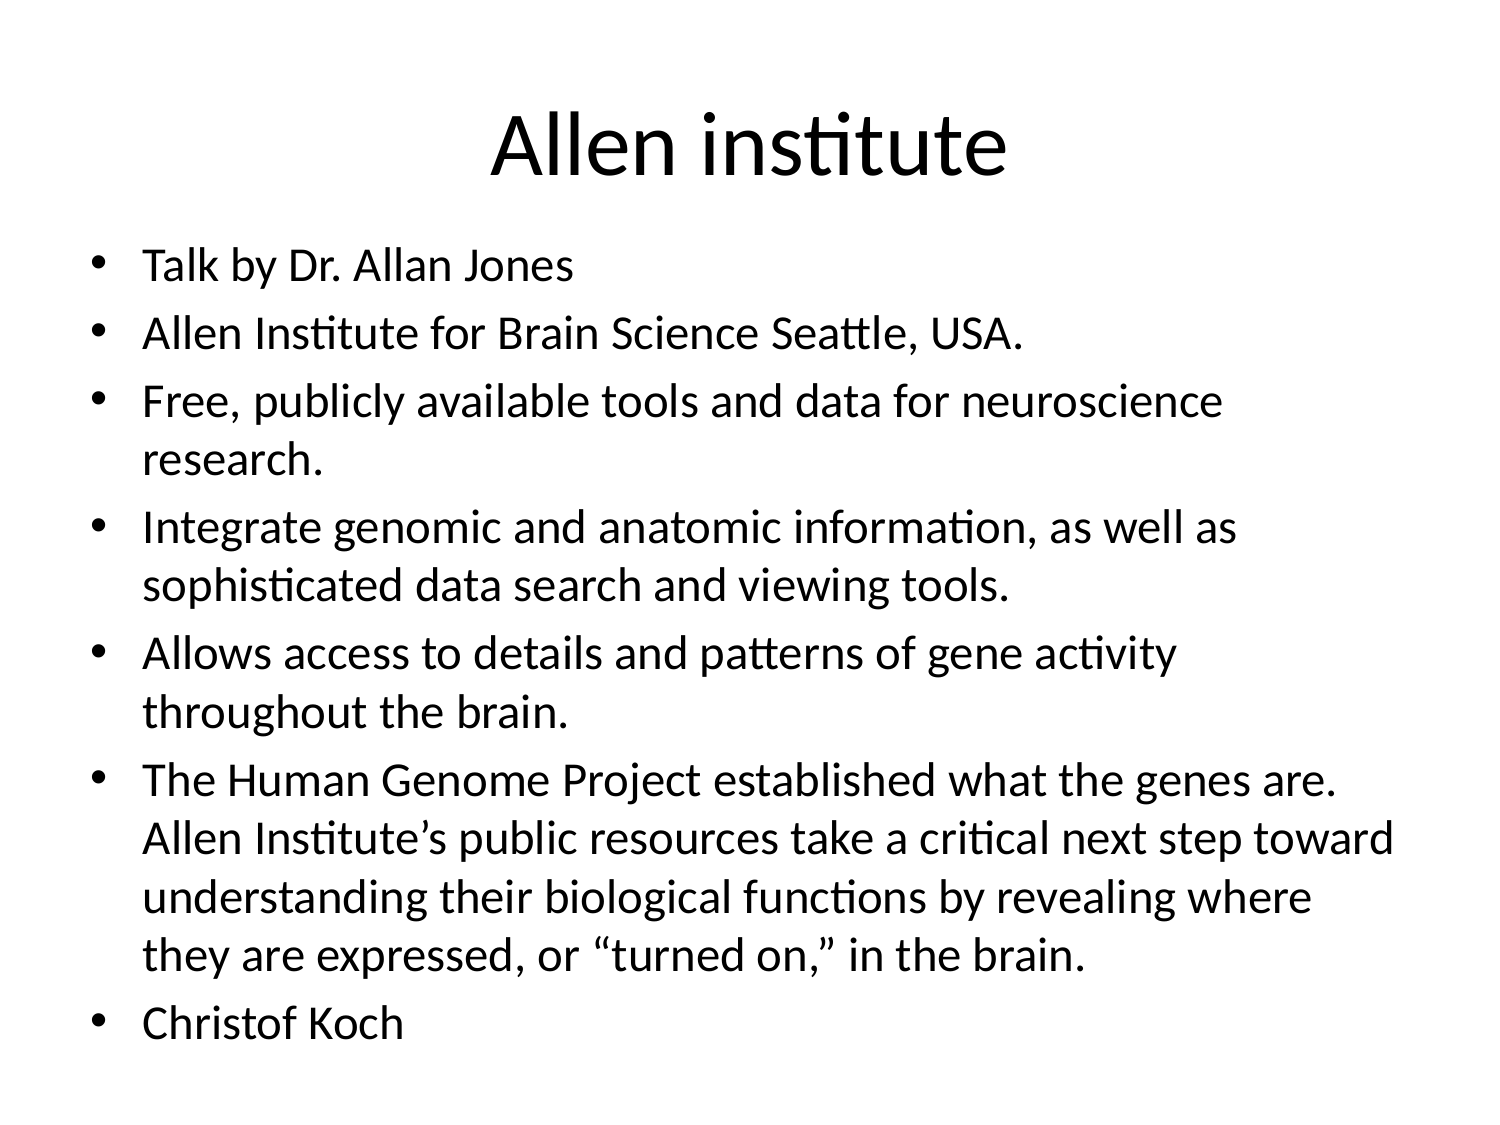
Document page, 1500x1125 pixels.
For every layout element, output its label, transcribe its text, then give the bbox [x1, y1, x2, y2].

title Allen institute [75, 45, 1425, 224]
list Talk by Dr. Allan Jones Allen Institute for Brain Science Seattle, USA. Free, publicly available tools and data for neuroscience research. Integrate genomic and anatomic information, as well as sophisticated data search and viewing tools. Allows access to details and patterns of gene activity throughout the brain. The Human Genome Project established what the genes are. Allen Institute’s public resources take a critical next step toward understanding their biological functions by revealing where they are expressed, or “turned on,” in the brain. Christof Koch [75, 224, 1425, 1063]
